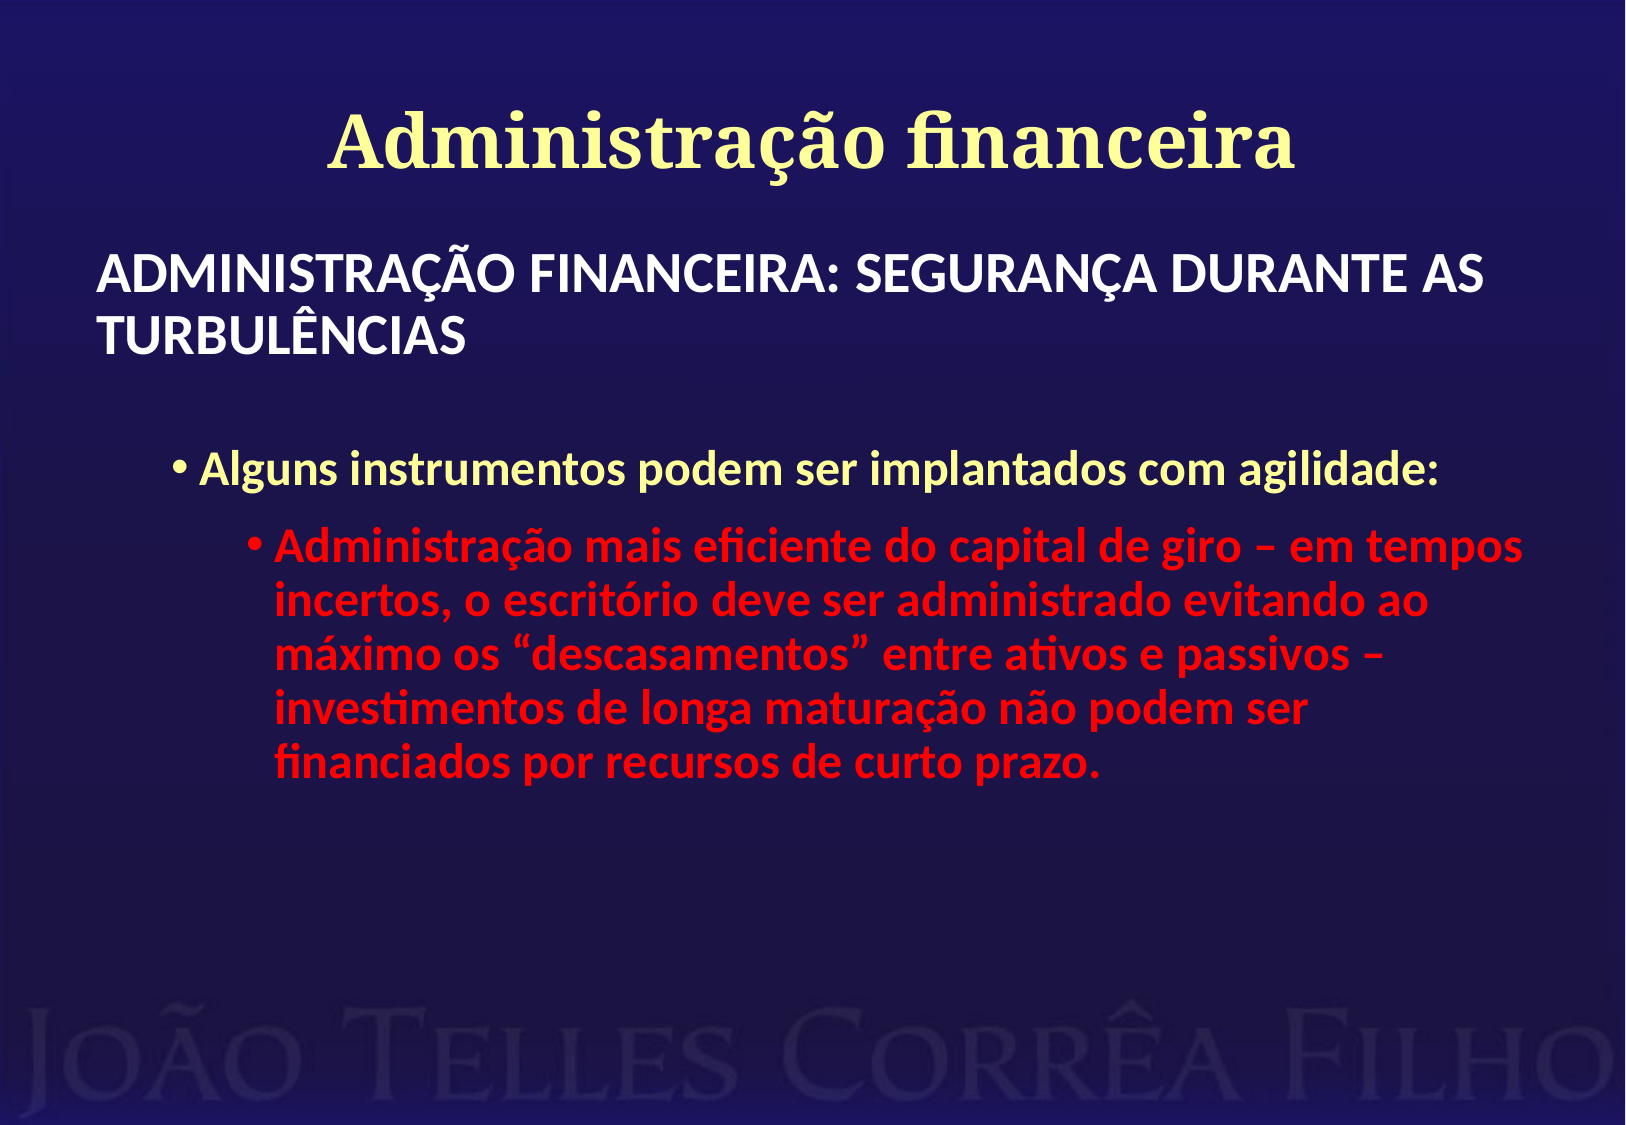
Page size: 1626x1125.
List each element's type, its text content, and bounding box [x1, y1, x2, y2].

text_box ADMINISTRAÇÃO FINANCEIRA: SEGURANÇA DURANTE AS TURBULÊNCIAS Alguns instrumentos podem ser implantados com agilidade: Administração mais eficiente do capital de giro – em tempos incertos, o escritório deve ser administrado evitando ao máximo os “descasamentos” entre ativos e passivos – investimentos de longa maturação não podem ser financiados por recursos de curto prazo. [81, 234, 1544, 1066]
title Administração financeira [80, 44, 1544, 233]
picture [0, 0, 1626, 1125]
